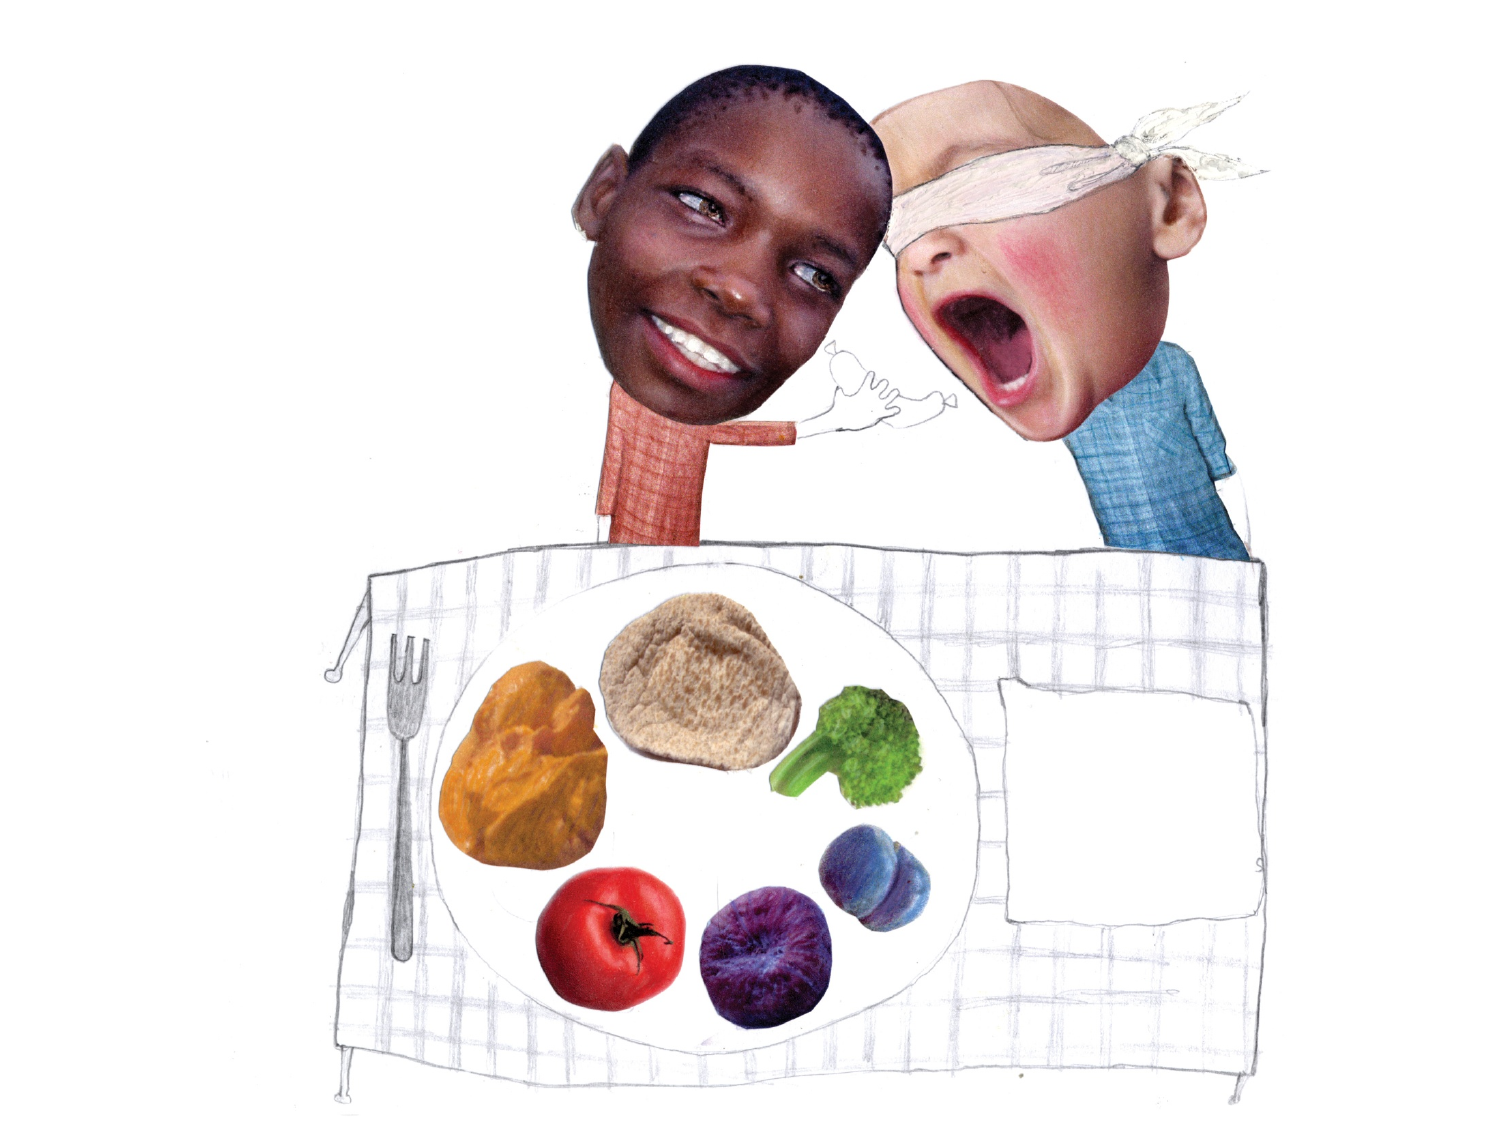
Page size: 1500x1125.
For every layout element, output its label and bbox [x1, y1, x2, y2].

picture [206, 30, 1456, 1125]
